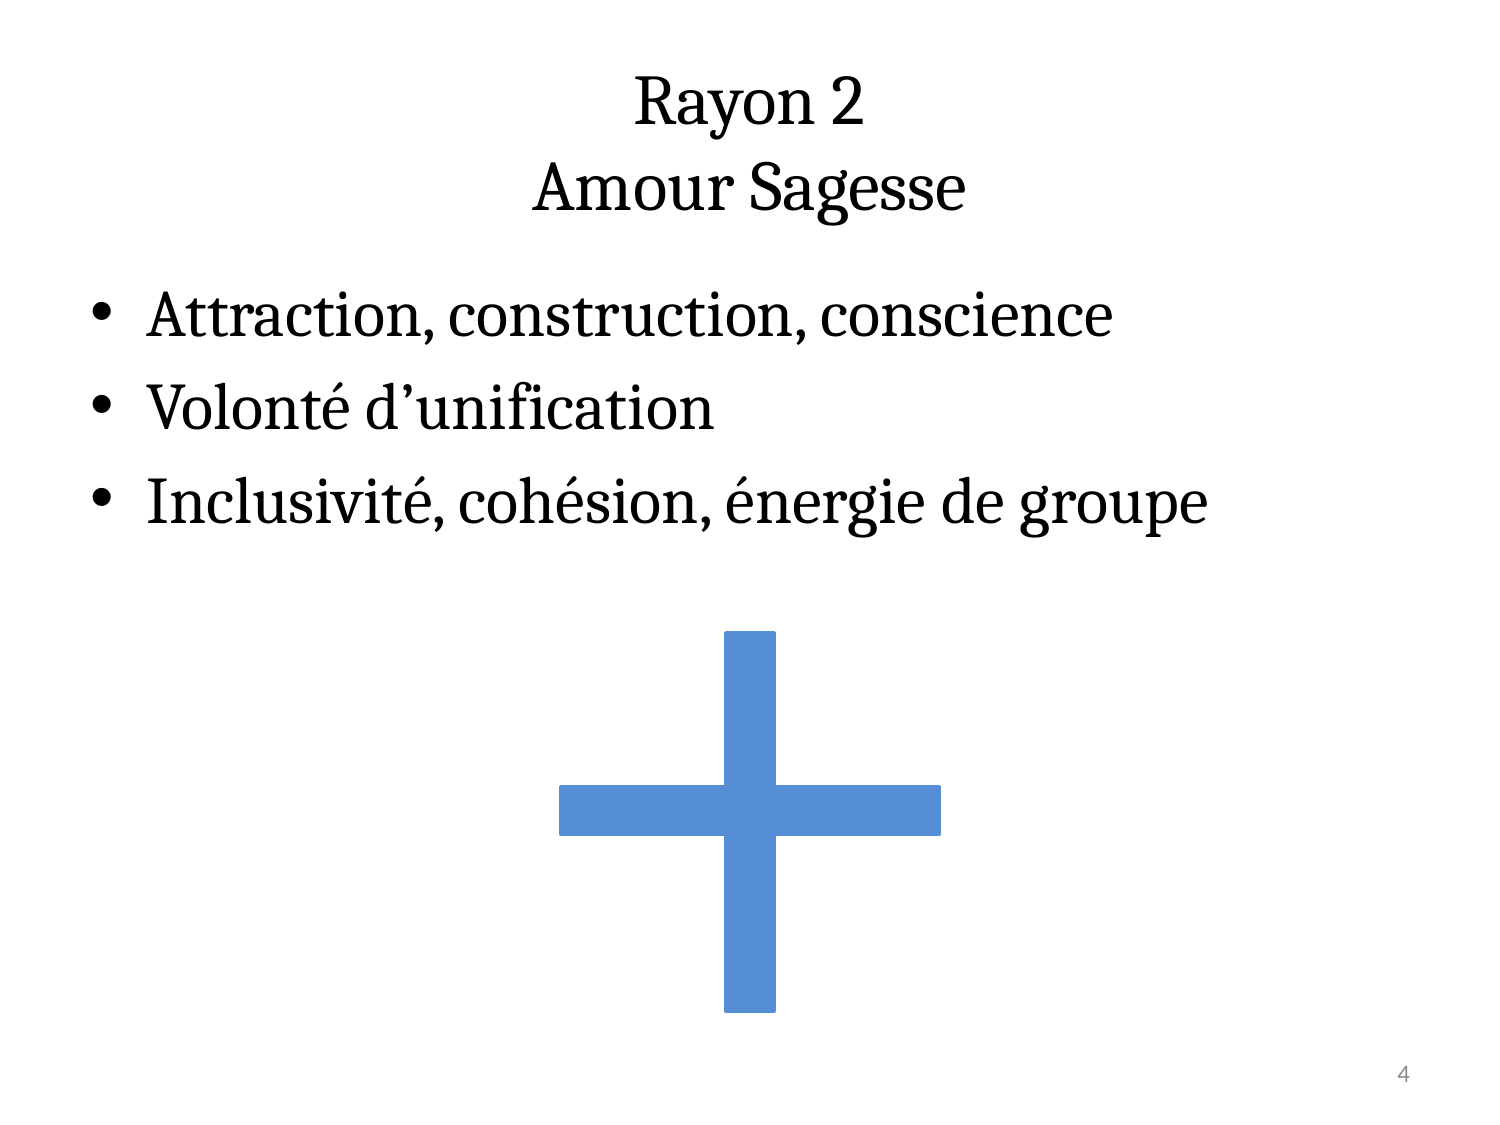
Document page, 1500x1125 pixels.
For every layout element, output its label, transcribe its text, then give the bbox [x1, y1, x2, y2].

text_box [560, 633, 940, 1012]
title Rayon 2 Amour Sagesse [75, 45, 1425, 233]
list Attraction, construction, conscience Volonté d’unification Inclusivité, cohésion, énergie de groupe [75, 262, 1425, 1005]
slide_number 4 [1074, 1042, 1425, 1103]
